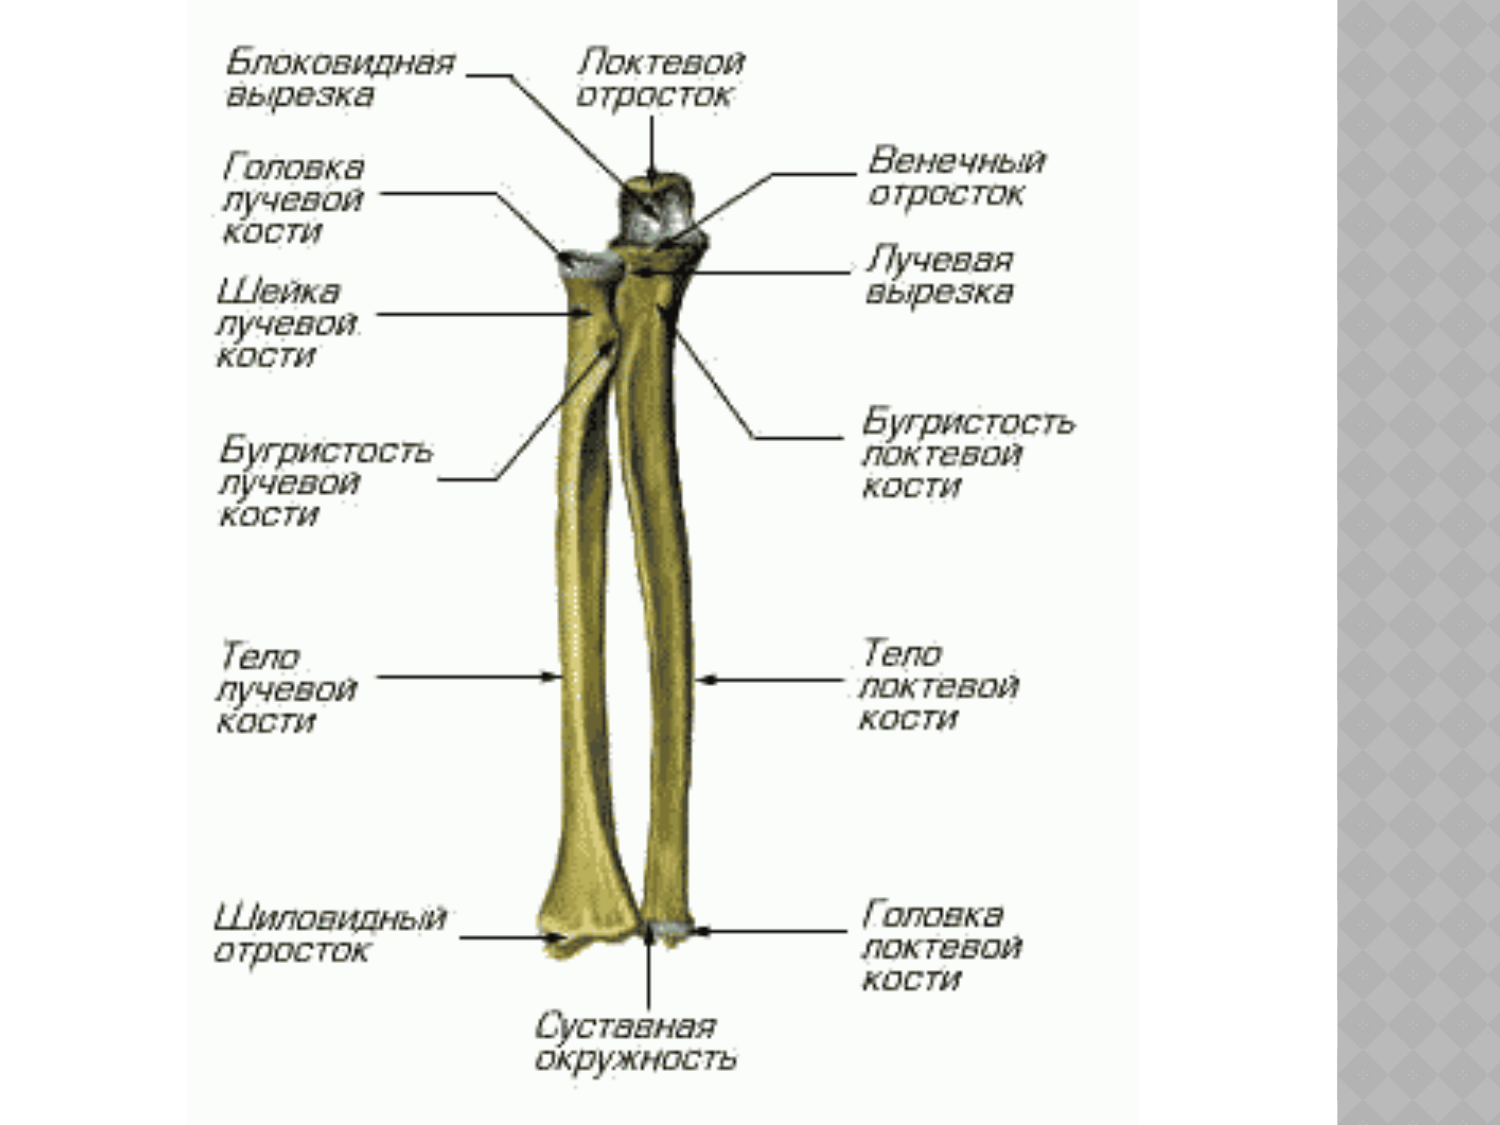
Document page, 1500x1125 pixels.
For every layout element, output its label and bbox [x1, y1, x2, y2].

list [186, 0, 1139, 1125]
